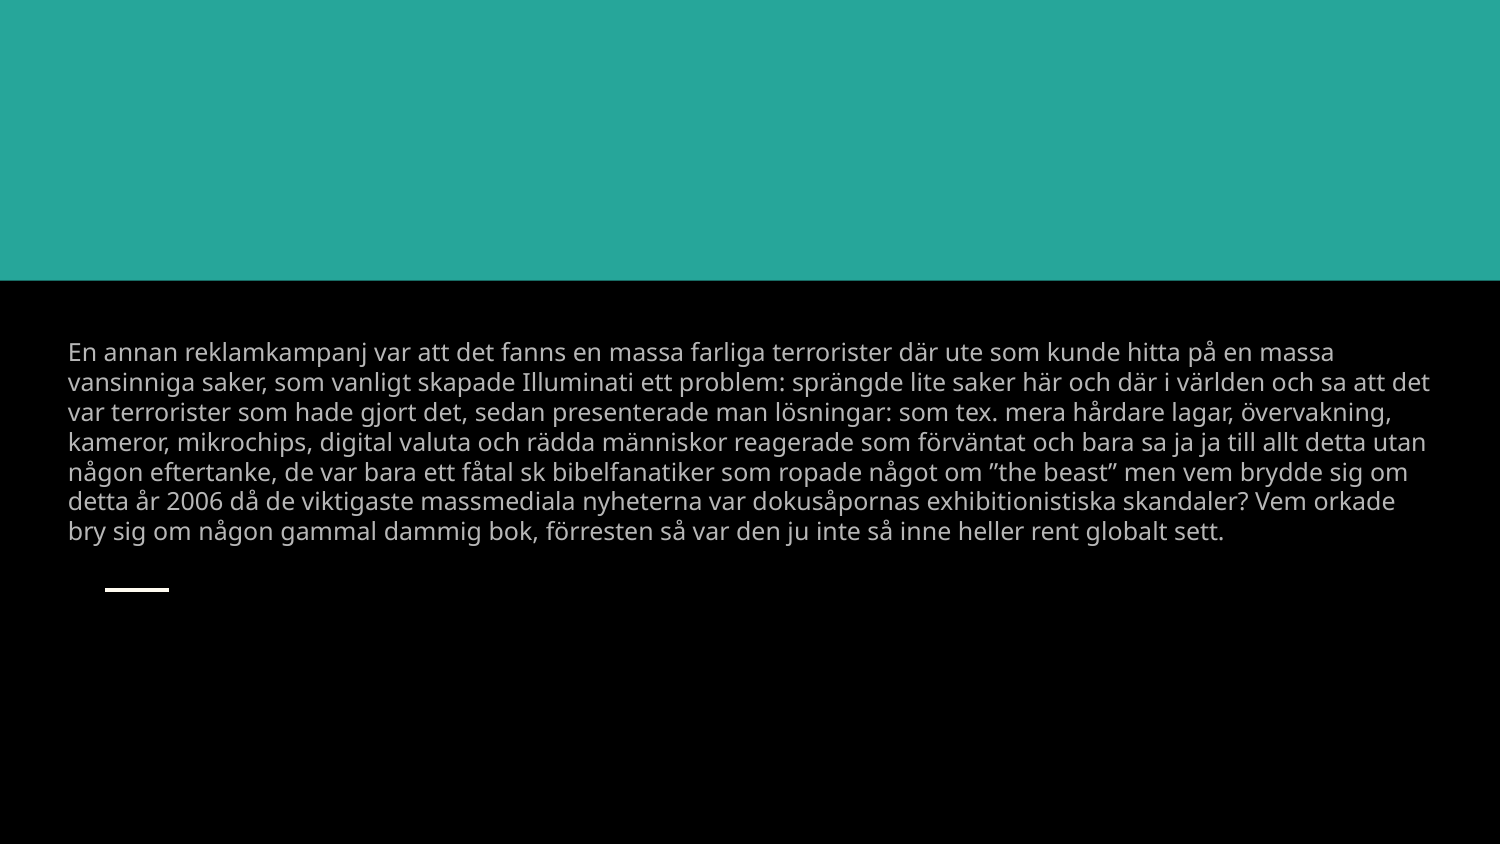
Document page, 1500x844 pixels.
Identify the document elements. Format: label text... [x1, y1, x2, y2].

subtitle En annan reklamkampanj var att det fanns en massa farliga terrorister där ute som kunde hitta på en massa vansinniga saker, som vanligt skapade Illuminati ett problem: sprängde lite saker här och där i världen och sa att det var terrorister som hade gjort det, sedan presenterade man lösningar: som tex. mera hårdare lagar, övervakning, kameror, mikrochips, digital valuta och rädda människor reagerade som förväntat och bara sa ja ja till allt detta utan någon eftertanke, de var bara ett fåtal sk bibelfanatiker som ropade något om ”the beast” men vem brydde sig om detta år 2006 då de viktigaste massmediala nyheterna var dokusåpornas exhibitionistiska skandaler? Vem orkade bry sig om någon gammal dammig bok, förresten så var den ju inte så inne heller rent globalt sett. [52, 291, 1451, 832]
